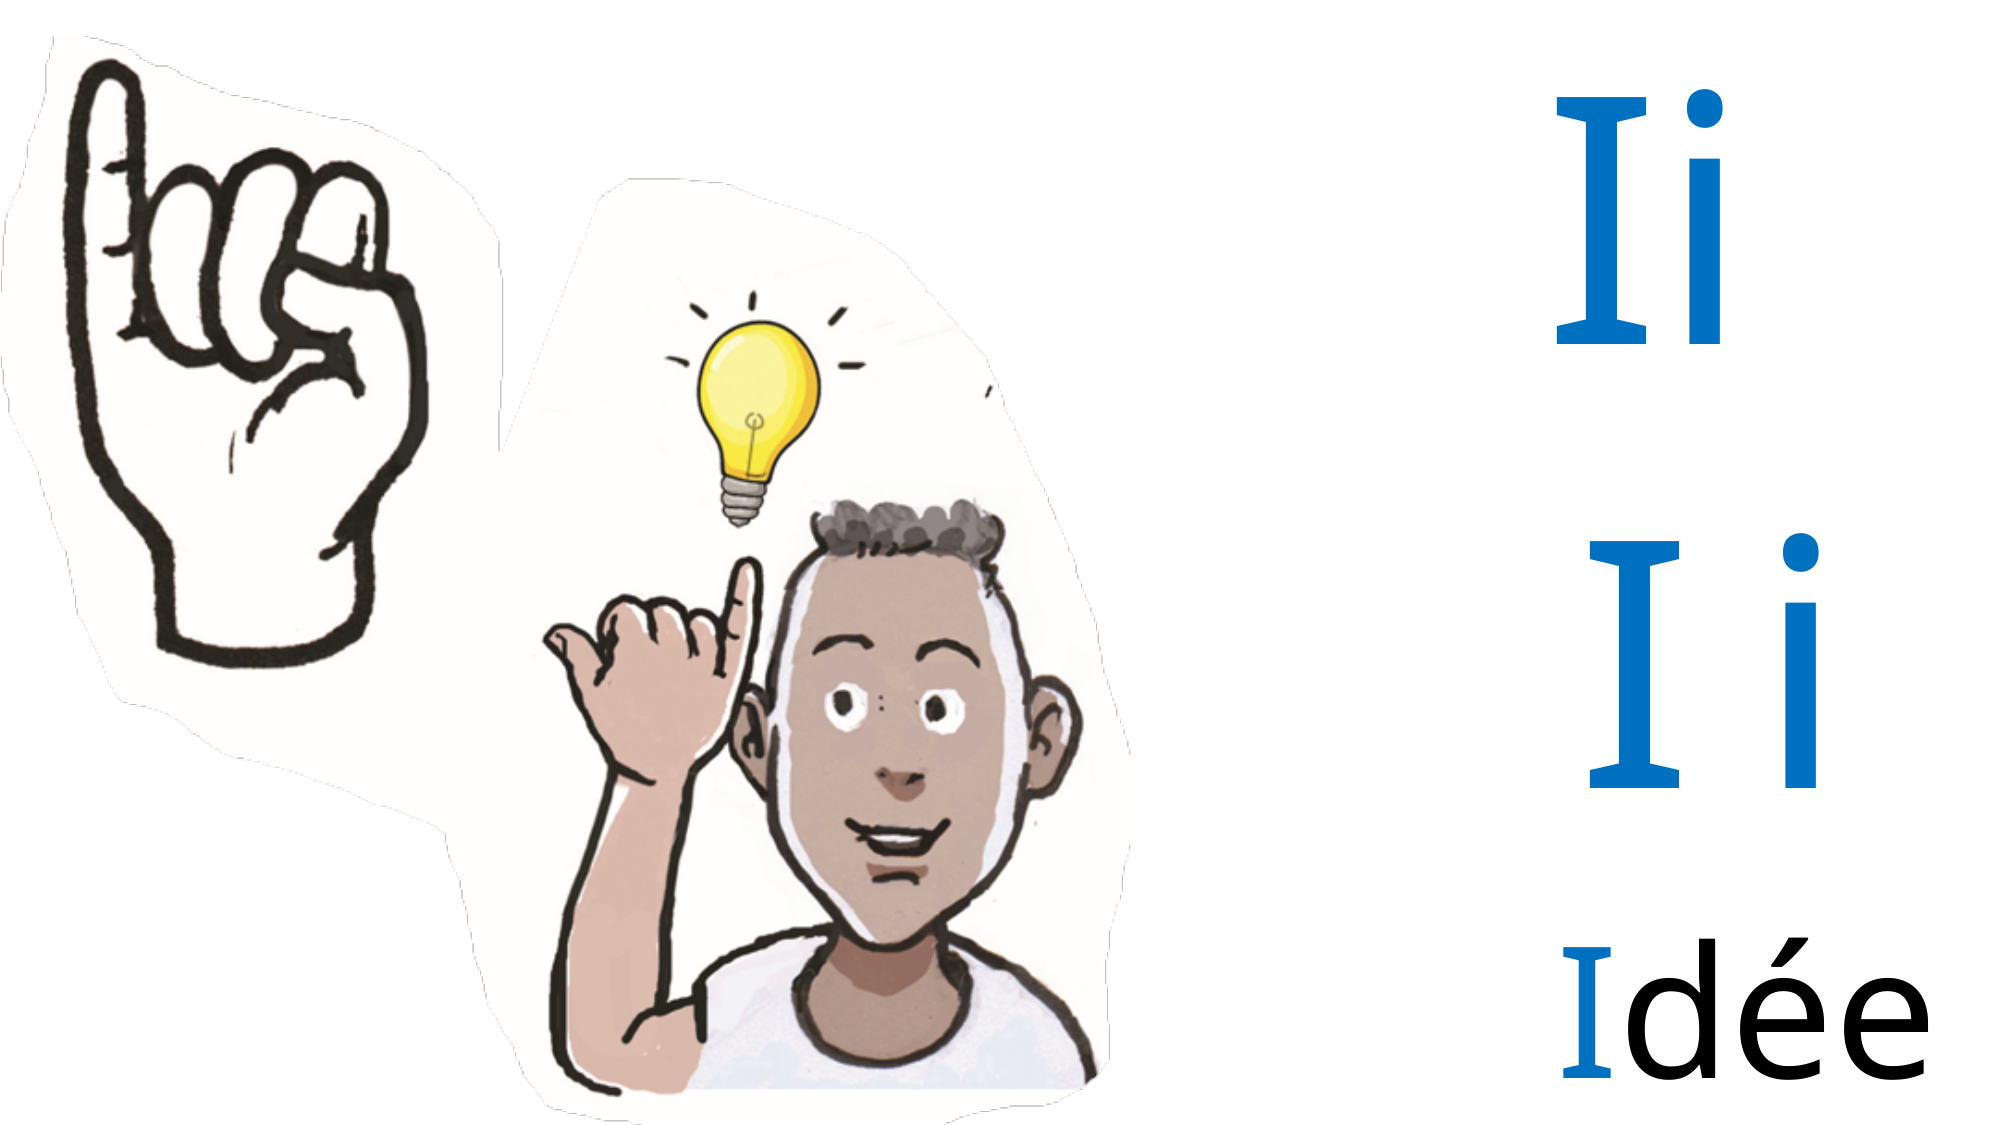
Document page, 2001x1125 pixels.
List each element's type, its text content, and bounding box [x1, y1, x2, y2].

text_box I i [1562, 434, 1861, 865]
text_box Idée [1541, 887, 1953, 1123]
picture [0, 35, 1132, 1125]
text_box Ii [1528, 0, 1765, 421]
